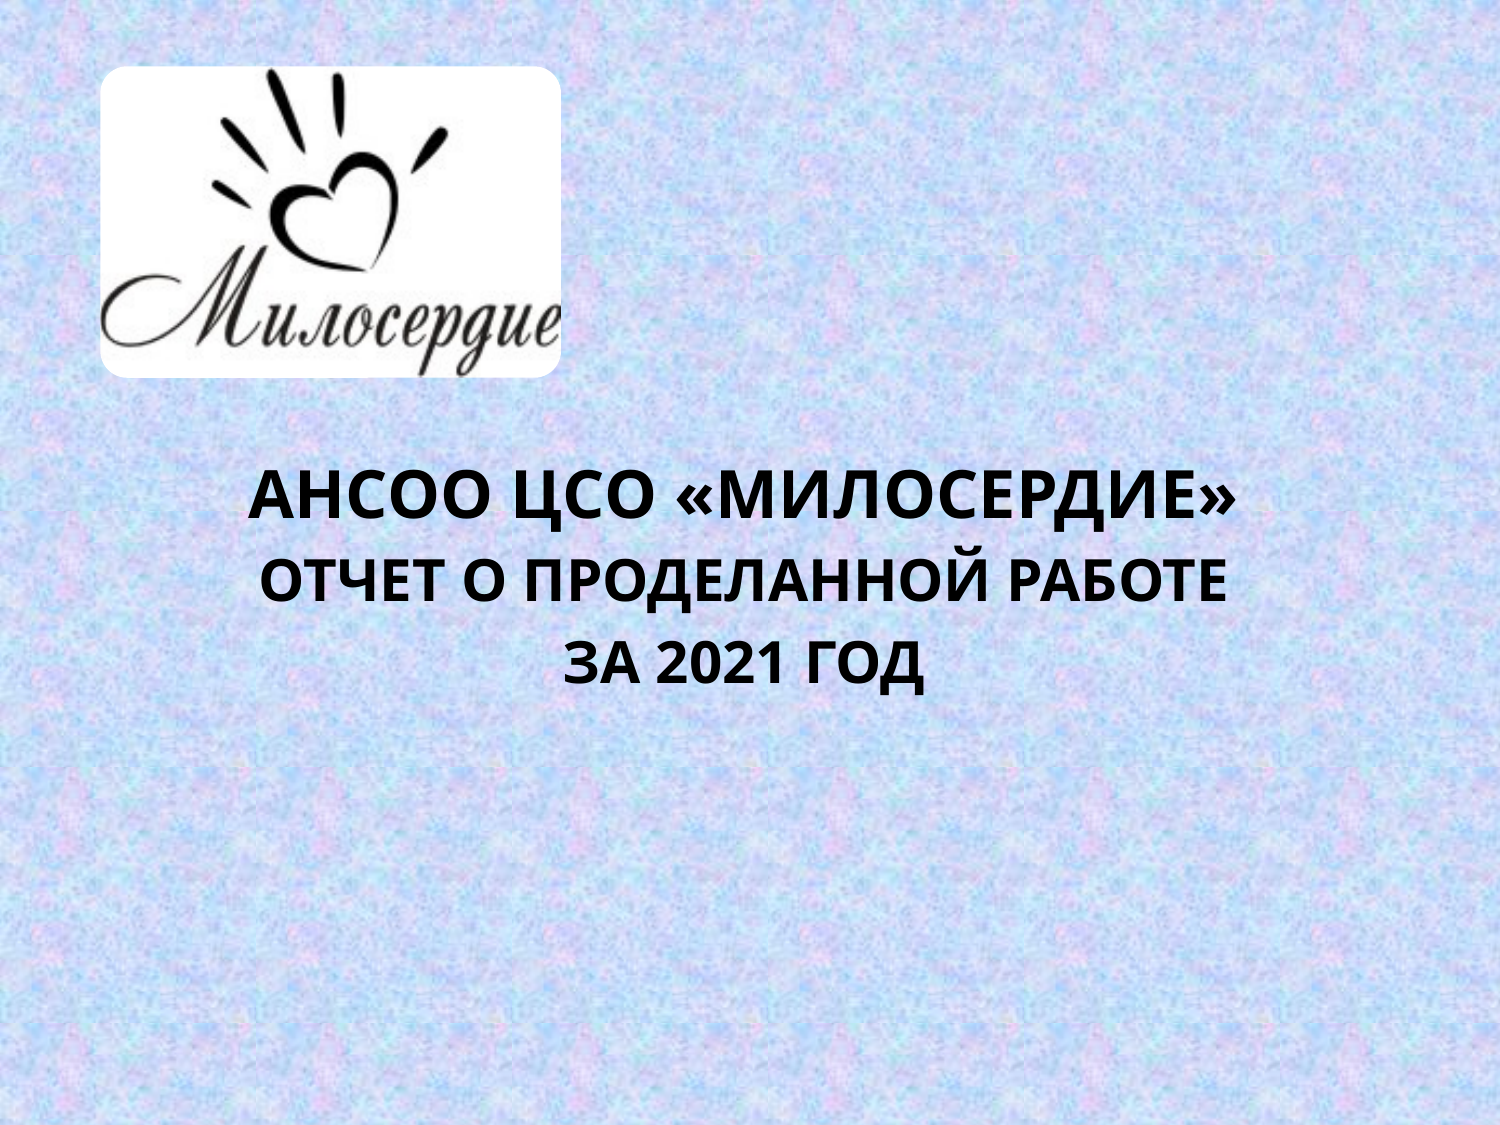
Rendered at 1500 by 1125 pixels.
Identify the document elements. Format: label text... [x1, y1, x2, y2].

picture [0, 0, 1500, 1125]
list АНСОО ЦСО «МИЛОСЕРДИЕ» ОТЧЕТ О ПРОДЕЛАННОЙ РАБОТЕ ЗА 2021 ГОД [53, 444, 1436, 786]
